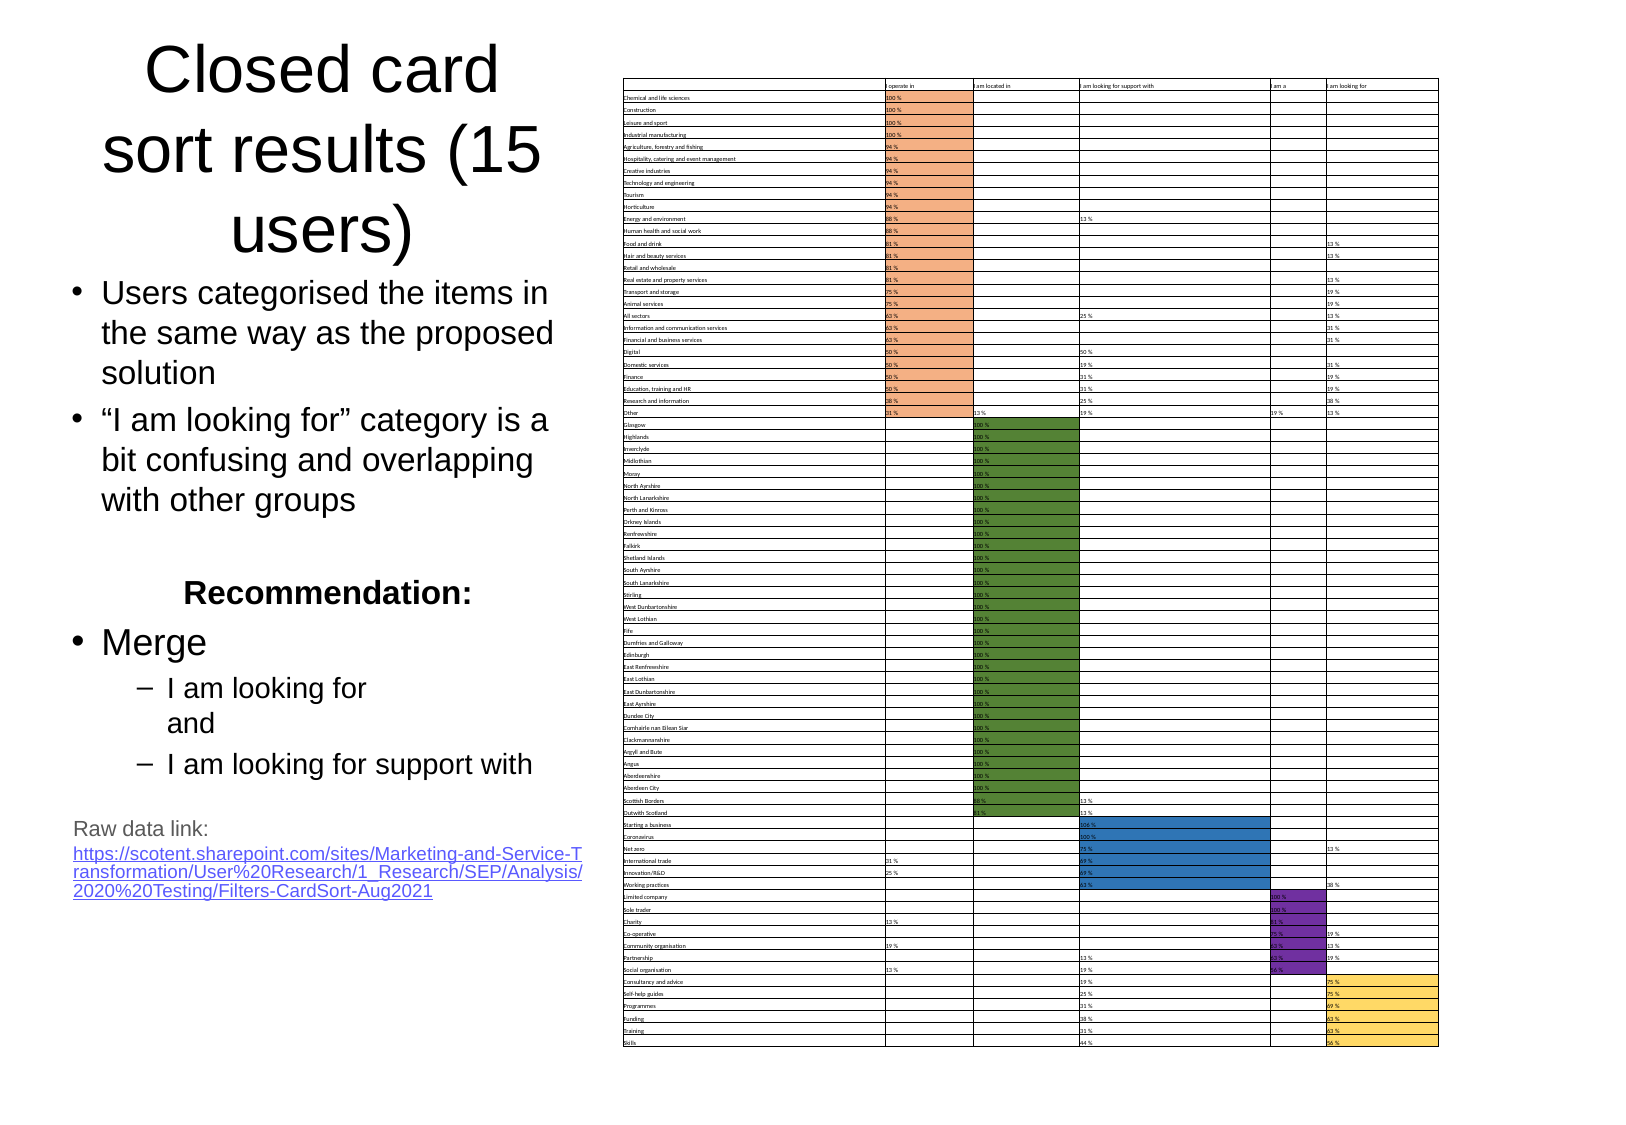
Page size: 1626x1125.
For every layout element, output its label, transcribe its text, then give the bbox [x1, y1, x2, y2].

table_cell Agriculture, forestry and fishing [624, 139, 885, 150]
table_cell 31 % [1080, 999, 1270, 1010]
table_cell 63 % [1271, 950, 1326, 961]
table_cell [974, 151, 1079, 162]
table_cell [1327, 684, 1438, 695]
table_cell [1271, 442, 1326, 453]
table_cell 100 % [974, 757, 1079, 768]
table_cell [1327, 103, 1438, 114]
table_cell [974, 212, 1079, 223]
table_header I am looking for support with [1080, 79, 1270, 90]
table_cell Charity [624, 914, 885, 925]
table_cell 13 % [1080, 950, 1270, 961]
table_cell Partnership [624, 950, 885, 961]
table_cell 13 % [1327, 309, 1438, 320]
table_cell [1080, 745, 1270, 756]
table_cell 75 % [1327, 987, 1438, 998]
table_cell 13 % [1327, 938, 1438, 949]
table_cell [1271, 829, 1326, 840]
table_cell [1271, 176, 1326, 187]
table_cell Innovation/R&D [624, 866, 885, 877]
table_cell [1271, 708, 1326, 719]
table_cell [1271, 430, 1326, 441]
table_cell [1327, 890, 1438, 901]
table_cell [886, 587, 973, 598]
table_cell 100 % [886, 91, 973, 102]
table_cell [886, 624, 973, 635]
table_cell [1271, 139, 1326, 150]
table_cell [1080, 757, 1270, 768]
table_cell 88 % [886, 224, 973, 235]
table_cell [1327, 866, 1438, 877]
table_cell [1327, 648, 1438, 659]
table_cell [1327, 732, 1438, 744]
table_cell [1271, 769, 1326, 780]
table_cell 50 % [886, 345, 973, 356]
table_cell 63 % [886, 333, 973, 344]
table_cell 100 % [974, 781, 1079, 792]
table_cell [886, 987, 973, 998]
table_cell 19 % [1327, 950, 1438, 961]
table_cell [1271, 975, 1326, 986]
table_cell [1327, 745, 1438, 756]
table_cell [1327, 599, 1438, 610]
table_cell Industrial manufacturing [624, 127, 885, 138]
table_cell 31 % [1080, 1023, 1270, 1034]
table_cell [1327, 176, 1438, 187]
table_cell [1271, 236, 1326, 247]
table_cell [974, 103, 1079, 114]
table_cell [1080, 442, 1270, 453]
table_cell 100 % [974, 660, 1079, 671]
table_cell [886, 466, 973, 477]
table_cell [886, 829, 973, 840]
table_cell [974, 854, 1079, 865]
table_cell 13 % [886, 914, 973, 925]
table_cell East Renfrewshire [624, 660, 885, 671]
table_cell [1327, 636, 1438, 647]
table_cell [1271, 599, 1326, 610]
table_cell [1271, 297, 1326, 308]
table_cell [1327, 575, 1438, 586]
table_cell Horticulture [624, 200, 885, 211]
table_cell [886, 636, 973, 647]
table_cell [1327, 515, 1438, 526]
table_cell [1271, 648, 1326, 659]
table_cell [886, 490, 973, 501]
table_cell [1327, 672, 1438, 683]
table_cell 94 % [886, 163, 973, 175]
table_cell [1327, 212, 1438, 223]
table_cell [1080, 151, 1270, 162]
table_cell [1327, 151, 1438, 162]
table_cell Fife [624, 624, 885, 635]
table_cell [886, 672, 973, 683]
table_cell 63 % [1327, 1023, 1438, 1034]
table_cell [974, 333, 1079, 344]
table_cell [1327, 502, 1438, 514]
table_cell Retail and wholesale [624, 260, 885, 271]
table_cell [886, 539, 973, 550]
table_header I am a [1271, 79, 1326, 90]
table_cell 100 % [974, 551, 1079, 562]
table_cell 100 % [974, 575, 1079, 586]
table_cell [886, 999, 973, 1010]
table_cell [886, 478, 973, 489]
table_cell [974, 975, 1079, 986]
table_cell 38 % [1080, 1011, 1270, 1022]
table_cell 19 % [1327, 297, 1438, 308]
table_cell 19 % [1080, 357, 1270, 368]
table_cell [974, 938, 1079, 949]
table_cell [974, 817, 1079, 828]
table_cell [1080, 551, 1270, 562]
table_cell [1271, 611, 1326, 623]
table_cell [1080, 781, 1270, 792]
table_cell [886, 696, 973, 707]
table_cell 13 % [1327, 841, 1438, 853]
table_cell 13 % [1327, 272, 1438, 284]
table_cell [886, 454, 973, 465]
table_cell Other [624, 406, 885, 417]
table_cell Technology and engineering [624, 176, 885, 187]
table_cell 100 % [974, 466, 1079, 477]
table_cell [1327, 914, 1438, 925]
table_cell Education, training and HR [624, 381, 885, 392]
table_cell [974, 841, 1079, 853]
table_cell [886, 430, 973, 441]
table_cell [1080, 321, 1270, 332]
table_cell 81 % [1271, 914, 1326, 925]
table_cell [1080, 587, 1270, 598]
table_cell 13 % [1080, 805, 1270, 816]
table_cell 31 % [1327, 357, 1438, 368]
table_cell 100 % [886, 115, 973, 126]
table_cell [886, 757, 973, 768]
table_cell [886, 817, 973, 828]
table_header I am located in [974, 79, 1079, 90]
table_cell Transport and storage [624, 285, 885, 296]
table_cell [1271, 854, 1326, 865]
table_cell [1327, 539, 1438, 550]
table_cell Self-help guides [624, 987, 885, 998]
table_cell [1271, 551, 1326, 562]
table_cell [974, 321, 1079, 332]
table_cell All sectors [624, 309, 885, 320]
table_cell [1080, 176, 1270, 187]
table_cell [1271, 563, 1326, 574]
table_cell Hair and beauty services [624, 248, 885, 259]
table_cell Research and information [624, 393, 885, 405]
table_cell [1271, 478, 1326, 489]
table_cell Clackmannanshire [624, 732, 885, 744]
table_cell [974, 345, 1079, 356]
table_header I am looking for [1327, 79, 1438, 90]
table_cell 13 % [1327, 406, 1438, 417]
table_cell Midlothian [624, 454, 885, 465]
table_cell [1080, 527, 1270, 538]
table_cell [886, 611, 973, 623]
table_cell Scottish Borders [624, 793, 885, 804]
table_cell Perth and Kinross [624, 502, 885, 514]
table_cell 100 % [974, 563, 1079, 574]
table_cell [1271, 248, 1326, 259]
table_cell [1271, 745, 1326, 756]
table_cell 63 % [886, 309, 973, 320]
table_cell Argyll and Bute [624, 745, 885, 756]
table_cell [1327, 527, 1438, 538]
table_cell [1327, 91, 1438, 102]
table_cell [974, 309, 1079, 320]
table_cell [1080, 103, 1270, 114]
table_cell [1080, 200, 1270, 211]
table_cell Animal services [624, 297, 885, 308]
table_cell [1080, 418, 1270, 429]
table_cell 81 % [886, 248, 973, 259]
table_cell Human health and social work [624, 224, 885, 235]
table_cell 19 % [1327, 285, 1438, 296]
table_cell [1271, 515, 1326, 526]
table_cell [974, 272, 1079, 284]
table_cell [1080, 890, 1270, 901]
table_cell [1327, 188, 1438, 199]
table_cell [1080, 188, 1270, 199]
table_cell [1327, 781, 1438, 792]
table_cell [974, 139, 1079, 150]
table_cell [1327, 454, 1438, 465]
table_cell [886, 890, 973, 901]
table_cell [1271, 200, 1326, 211]
table_cell [1271, 793, 1326, 804]
table_cell [1271, 878, 1326, 889]
table_cell [1327, 260, 1438, 271]
table_cell 13 % [1080, 793, 1270, 804]
table_cell [1080, 163, 1270, 175]
table_cell [886, 575, 973, 586]
table_cell [1327, 817, 1438, 828]
table_cell [974, 369, 1079, 380]
table_cell 100 % [974, 648, 1079, 659]
table_cell Dundee City [624, 708, 885, 719]
table_cell 100 % [974, 684, 1079, 695]
table_cell [886, 708, 973, 719]
table_header I operate in [886, 79, 973, 90]
table_cell [1271, 272, 1326, 284]
table_cell [1271, 502, 1326, 514]
table_cell [886, 551, 973, 562]
table_cell [1271, 696, 1326, 707]
table_cell 100 % [974, 454, 1079, 465]
table_cell Orkney Islands [624, 515, 885, 526]
table_cell 100 % [974, 539, 1079, 550]
table_cell Programmes [624, 999, 885, 1010]
table_header [624, 79, 885, 90]
table_cell [1327, 757, 1438, 768]
table_cell 13 % [1327, 248, 1438, 259]
table_cell 94 % [886, 188, 973, 199]
table_cell 100 % [974, 490, 1079, 501]
table_cell [1080, 575, 1270, 586]
table_cell Comhairle nan Eilean Siar [624, 720, 885, 731]
table_cell [1271, 987, 1326, 998]
table_cell Highlands [624, 430, 885, 441]
table_cell [1327, 139, 1438, 150]
table_cell Aberdeenshire [624, 769, 885, 780]
table_cell Working practices [624, 878, 885, 889]
table_cell [886, 684, 973, 695]
table_cell East Lothian [624, 672, 885, 683]
table_cell 31 % [886, 854, 973, 865]
table_cell 38 % [1327, 878, 1438, 889]
table_cell South Ayrshire [624, 563, 885, 574]
table_cell [1271, 527, 1326, 538]
table_cell [1327, 163, 1438, 175]
table_cell 50 % [886, 357, 973, 368]
table_cell [974, 200, 1079, 211]
table_cell 100 % [1271, 902, 1326, 913]
table_cell [1080, 478, 1270, 489]
table_cell [1080, 297, 1270, 308]
table_cell Community organisation [624, 938, 885, 949]
table_cell Moray [624, 466, 885, 477]
table_cell [1271, 1023, 1326, 1034]
table_cell [1271, 624, 1326, 635]
table_cell 19 % [1080, 962, 1270, 974]
table_cell [1080, 466, 1270, 477]
table_cell [1080, 611, 1270, 623]
table_cell 69 % [1080, 854, 1270, 865]
table_cell [1327, 624, 1438, 635]
table_cell 100 % [974, 502, 1079, 514]
table_cell [1080, 902, 1270, 913]
table_cell [886, 442, 973, 453]
table_cell 94 % [886, 139, 973, 150]
table_cell [886, 732, 973, 744]
table_cell Shetland Islands [624, 551, 885, 562]
table_cell [1080, 708, 1270, 719]
table_cell [1080, 539, 1270, 550]
table_cell 88 % [886, 212, 973, 223]
table_cell [1080, 648, 1270, 659]
table_cell Consultancy and advice [624, 975, 885, 986]
table_cell [974, 999, 1079, 1010]
table_cell [1271, 660, 1326, 671]
table_cell [886, 648, 973, 659]
table_cell [1327, 854, 1438, 865]
table_cell [1271, 1011, 1326, 1022]
table_cell [886, 805, 973, 816]
table_cell 13 % [1327, 236, 1438, 247]
table_cell [886, 793, 973, 804]
table_cell Food and drink [624, 236, 885, 247]
table_cell [886, 950, 973, 961]
table_cell [1271, 575, 1326, 586]
table_cell 106 % [1080, 817, 1270, 828]
table_cell 69 % [1080, 866, 1270, 877]
table_cell [886, 841, 973, 853]
table_cell [1271, 466, 1326, 477]
table_cell [974, 829, 1079, 840]
table_cell Edinburgh [624, 648, 885, 659]
table_cell [1080, 502, 1270, 514]
table_cell 88 % [974, 793, 1079, 804]
table_cell [886, 1035, 973, 1046]
table_cell [1271, 151, 1326, 162]
table_cell [1271, 418, 1326, 429]
table_cell [1080, 563, 1270, 574]
table_cell Co-operative [624, 926, 885, 937]
table_cell [886, 1011, 973, 1022]
table_cell [1327, 829, 1438, 840]
table_cell [1327, 430, 1438, 441]
table_cell 31 % [886, 406, 973, 417]
table_cell 25 % [1080, 309, 1270, 320]
table_cell [1080, 285, 1270, 296]
table_cell 100 % [974, 587, 1079, 598]
table_cell [1271, 757, 1326, 768]
table_cell [1080, 139, 1270, 150]
table_cell [1327, 224, 1438, 235]
table_cell 31 % [1080, 369, 1270, 380]
table_cell [1080, 248, 1270, 259]
table_cell [1271, 999, 1326, 1010]
table_cell [974, 91, 1079, 102]
table_cell [1327, 127, 1438, 138]
table_cell Net zero [624, 841, 885, 853]
table_cell [1080, 454, 1270, 465]
table_cell [974, 163, 1079, 175]
table_cell [1080, 926, 1270, 937]
table_cell [1271, 321, 1326, 332]
table_cell 25 % [1080, 393, 1270, 405]
table_cell Energy and environment [624, 212, 885, 223]
table_cell 100 % [974, 745, 1079, 756]
table_cell 100 % [974, 769, 1079, 780]
table_cell [1080, 333, 1270, 344]
table_cell Training [624, 1023, 885, 1034]
table_cell 19 % [1327, 369, 1438, 380]
table_cell [1271, 285, 1326, 296]
table_cell [1271, 260, 1326, 271]
table_cell [886, 745, 973, 756]
table_cell [1271, 381, 1326, 392]
table_cell [1080, 914, 1270, 925]
table_cell [1327, 418, 1438, 429]
table_cell [974, 115, 1079, 126]
table_cell [1327, 466, 1438, 477]
table_cell East Dunbartonshire [624, 684, 885, 695]
table_cell 100 % [974, 418, 1079, 429]
table_cell 38 % [886, 393, 973, 405]
table_cell [974, 914, 1079, 925]
table_cell Renfrewshire [624, 527, 885, 538]
table_cell Skills [624, 1035, 885, 1046]
table_cell 100 % [974, 527, 1079, 538]
table_cell Funding [624, 1011, 885, 1022]
table_cell 69 % [1327, 999, 1438, 1010]
table_cell Starting a business [624, 817, 885, 828]
table_cell [886, 902, 973, 913]
table_cell [886, 769, 973, 780]
table_cell [1271, 490, 1326, 501]
table_cell [1271, 684, 1326, 695]
table_cell [974, 950, 1079, 961]
table_cell [1271, 91, 1326, 102]
table_cell [974, 393, 1079, 405]
table_cell Domestic services [624, 357, 885, 368]
table_cell 100 % [974, 720, 1079, 731]
table_cell Sole trader [624, 902, 885, 913]
list Users categorised the items in the same way as the proposed solution “I am looking for” category is a bit confusing and overlapping with other groups Recommendation: Merge I am looking for and I am looking for support with Raw data link: https://scotent.sharepoint.com/sites/Marketing-and-Service-Transformation/User%20Research/1_Research/SEP/Analysis/2020%20Testing/Filters-CardSort-Aug2021 [56, 264, 600, 1107]
table_cell [886, 720, 973, 731]
table_cell [886, 660, 973, 671]
table_cell [1080, 636, 1270, 647]
table_cell 19 % [1327, 381, 1438, 392]
table_cell [1271, 163, 1326, 175]
table_cell 63 % [1080, 878, 1270, 889]
table_cell [886, 563, 973, 574]
table_cell [1327, 793, 1438, 804]
table_cell Stirling [624, 587, 885, 598]
table_cell 81 % [886, 260, 973, 271]
table_cell 63 % [1327, 1011, 1438, 1022]
table_cell South Lanarkshire [624, 575, 885, 586]
table_cell 19 % [1271, 406, 1326, 417]
table_cell [974, 236, 1079, 247]
table_cell 75 % [1271, 926, 1326, 937]
table_cell [1080, 769, 1270, 780]
table_cell Social organisation [624, 962, 885, 974]
table_cell [1080, 272, 1270, 284]
table_cell [974, 285, 1079, 296]
table_cell 100 % [1271, 890, 1326, 901]
table_cell [1271, 636, 1326, 647]
table_cell 94 % [886, 176, 973, 187]
table_cell 94 % [886, 151, 973, 162]
table_cell Tourism [624, 188, 885, 199]
table_cell [1271, 115, 1326, 126]
table_cell [1080, 938, 1270, 949]
table_cell [974, 188, 1079, 199]
table_cell [1271, 841, 1326, 853]
title Closed card sort results (15 users) [81, 18, 565, 264]
table_cell [1327, 563, 1438, 574]
table_cell [1271, 212, 1326, 223]
table_cell 75 % [886, 297, 973, 308]
table_cell 100 % [974, 599, 1079, 610]
table_cell [1327, 587, 1438, 598]
table_cell [1327, 805, 1438, 816]
table_cell 100 % [974, 478, 1079, 489]
table_cell Coronavirus [624, 829, 885, 840]
table_cell 31 % [1327, 321, 1438, 332]
table_cell 100 % [886, 127, 973, 138]
table_cell Outwith Scotland [624, 805, 885, 816]
table_cell Financial and business services [624, 333, 885, 344]
table_cell [974, 248, 1079, 259]
table_cell [1271, 781, 1326, 792]
table_cell [1327, 478, 1438, 489]
table_cell 100 % [886, 103, 973, 114]
table_cell [1080, 672, 1270, 683]
table_cell 13 % [886, 962, 973, 974]
table_cell Hospitality, catering and event management [624, 151, 885, 162]
table_cell [1327, 442, 1438, 453]
table_cell [1327, 708, 1438, 719]
table_cell [1327, 490, 1438, 501]
table_cell [886, 926, 973, 937]
table_cell [974, 297, 1079, 308]
table_cell International trade [624, 854, 885, 865]
table_cell [1271, 866, 1326, 877]
table_cell [974, 260, 1079, 271]
table_cell [1080, 490, 1270, 501]
table_cell [974, 357, 1079, 368]
table_cell [1327, 720, 1438, 731]
table_cell Creative industries [624, 163, 885, 175]
table_cell [1080, 236, 1270, 247]
table_cell 63 % [886, 321, 973, 332]
table_cell 50 % [1080, 345, 1270, 356]
table_cell 19 % [1080, 406, 1270, 417]
table_cell [974, 866, 1079, 877]
table_cell [1080, 127, 1270, 138]
table_cell [1271, 309, 1326, 320]
table_cell [1327, 902, 1438, 913]
table_cell [1271, 357, 1326, 368]
table_cell [1271, 345, 1326, 356]
table_cell 100 % [974, 708, 1079, 719]
table_cell 75 % [1080, 841, 1270, 853]
table_cell [974, 224, 1079, 235]
table_cell Construction [624, 103, 885, 114]
table_cell [1080, 684, 1270, 695]
table_cell 81 % [886, 236, 973, 247]
table_cell [1327, 660, 1438, 671]
table_cell [974, 127, 1079, 138]
table_cell [1271, 720, 1326, 731]
table_cell [1271, 817, 1326, 828]
table_cell [1080, 115, 1270, 126]
table_cell [886, 1023, 973, 1034]
table_cell [1327, 200, 1438, 211]
table_cell 75 % [1327, 975, 1438, 986]
table_cell [1271, 539, 1326, 550]
table_cell [1327, 962, 1438, 974]
table_cell [1080, 720, 1270, 731]
table_cell 44 % [1080, 1035, 1270, 1046]
table_cell [1080, 260, 1270, 271]
table_cell 19 % [1080, 975, 1270, 986]
table_cell [1327, 769, 1438, 780]
table_cell 19 % [886, 938, 973, 949]
table_cell 100 % [974, 611, 1079, 623]
table_cell North Ayrshire [624, 478, 885, 489]
table_cell [1080, 599, 1270, 610]
table_cell [1271, 127, 1326, 138]
table_cell West Lothian [624, 611, 885, 623]
table_cell West Dunbartonshire [624, 599, 885, 610]
table_cell [974, 878, 1079, 889]
table_cell Angus [624, 757, 885, 768]
table_cell 63 % [1271, 938, 1326, 949]
table_cell 100 % [974, 624, 1079, 635]
table_cell [1271, 103, 1326, 114]
table_cell [1271, 454, 1326, 465]
table_cell [1080, 660, 1270, 671]
table_cell [886, 527, 973, 538]
table_cell 100 % [974, 672, 1079, 683]
table_cell [1327, 551, 1438, 562]
table_cell [974, 1011, 1079, 1022]
table_cell [1271, 224, 1326, 235]
table_cell [886, 878, 973, 889]
table_cell [1080, 515, 1270, 526]
table_cell [974, 381, 1079, 392]
table_cell [1271, 805, 1326, 816]
table_cell [1327, 115, 1438, 126]
table_cell [1327, 611, 1438, 623]
table_cell Information and communication services [624, 321, 885, 332]
table_cell Limited company [624, 890, 885, 901]
table_cell [886, 418, 973, 429]
table_cell [974, 987, 1079, 998]
table_cell [1080, 430, 1270, 441]
table_cell 56 % [1327, 1035, 1438, 1046]
table_cell [1271, 369, 1326, 380]
table_cell [974, 902, 1079, 913]
table_cell Dumfries and Galloway [624, 636, 885, 647]
table_cell [1327, 696, 1438, 707]
table_cell [886, 975, 973, 986]
table_cell Glasgow [624, 418, 885, 429]
table_cell [1271, 587, 1326, 598]
table_cell [1080, 696, 1270, 707]
table_cell [886, 515, 973, 526]
table_cell [886, 599, 973, 610]
table_cell 100 % [974, 732, 1079, 744]
table_cell [1271, 393, 1326, 405]
table_cell [974, 176, 1079, 187]
table_cell [1271, 732, 1326, 744]
table_cell [1271, 333, 1326, 344]
table_cell [1080, 732, 1270, 744]
table_cell 100 % [974, 430, 1079, 441]
table_cell 19 % [1327, 926, 1438, 937]
table_cell 94 % [886, 200, 973, 211]
table_cell [1271, 188, 1326, 199]
table_cell [1080, 91, 1270, 102]
table_cell 13 % [1080, 212, 1270, 223]
table_cell 100 % [1080, 829, 1270, 840]
table_cell 100 % [974, 636, 1079, 647]
table_cell 56 % [1271, 962, 1326, 974]
table_cell [886, 781, 973, 792]
table_cell 31 % [1080, 381, 1270, 392]
table_cell 38 % [1327, 393, 1438, 405]
table_cell North Lanarkshire [624, 490, 885, 501]
table_cell 50 % [886, 381, 973, 392]
table_cell [1327, 345, 1438, 356]
table_cell East Ayrshire [624, 696, 885, 707]
table_cell 100 % [974, 515, 1079, 526]
table_cell [1080, 624, 1270, 635]
table_cell [974, 962, 1079, 974]
table_cell [974, 890, 1079, 901]
table_cell Digital [624, 345, 885, 356]
table_cell [1271, 1035, 1326, 1046]
table_cell 75 % [886, 285, 973, 296]
table_cell [1271, 672, 1326, 683]
table_cell 13 % [974, 406, 1079, 417]
table_cell 50 % [886, 369, 973, 380]
table_cell Finance [624, 369, 885, 380]
table_cell Real estate and property services [624, 272, 885, 284]
table_cell Aberdeen City [624, 781, 885, 792]
table_cell [974, 1023, 1079, 1034]
table_cell [886, 502, 973, 514]
table_cell 81 % [886, 272, 973, 284]
table_cell [974, 926, 1079, 937]
table_cell 100 % [974, 442, 1079, 453]
table_cell 81 % [974, 805, 1079, 816]
table_cell 100 % [974, 696, 1079, 707]
table_cell 31 % [1327, 333, 1438, 344]
table_cell 25 % [1080, 987, 1270, 998]
table_cell [1080, 224, 1270, 235]
table_cell Chemical and life sciences [624, 91, 885, 102]
table_cell Inverclyde [624, 442, 885, 453]
table_cell 25 % [886, 866, 973, 877]
table_cell [974, 1035, 1079, 1046]
table_cell Leisure and sport [624, 115, 885, 126]
table_cell Falkirk [624, 539, 885, 550]
